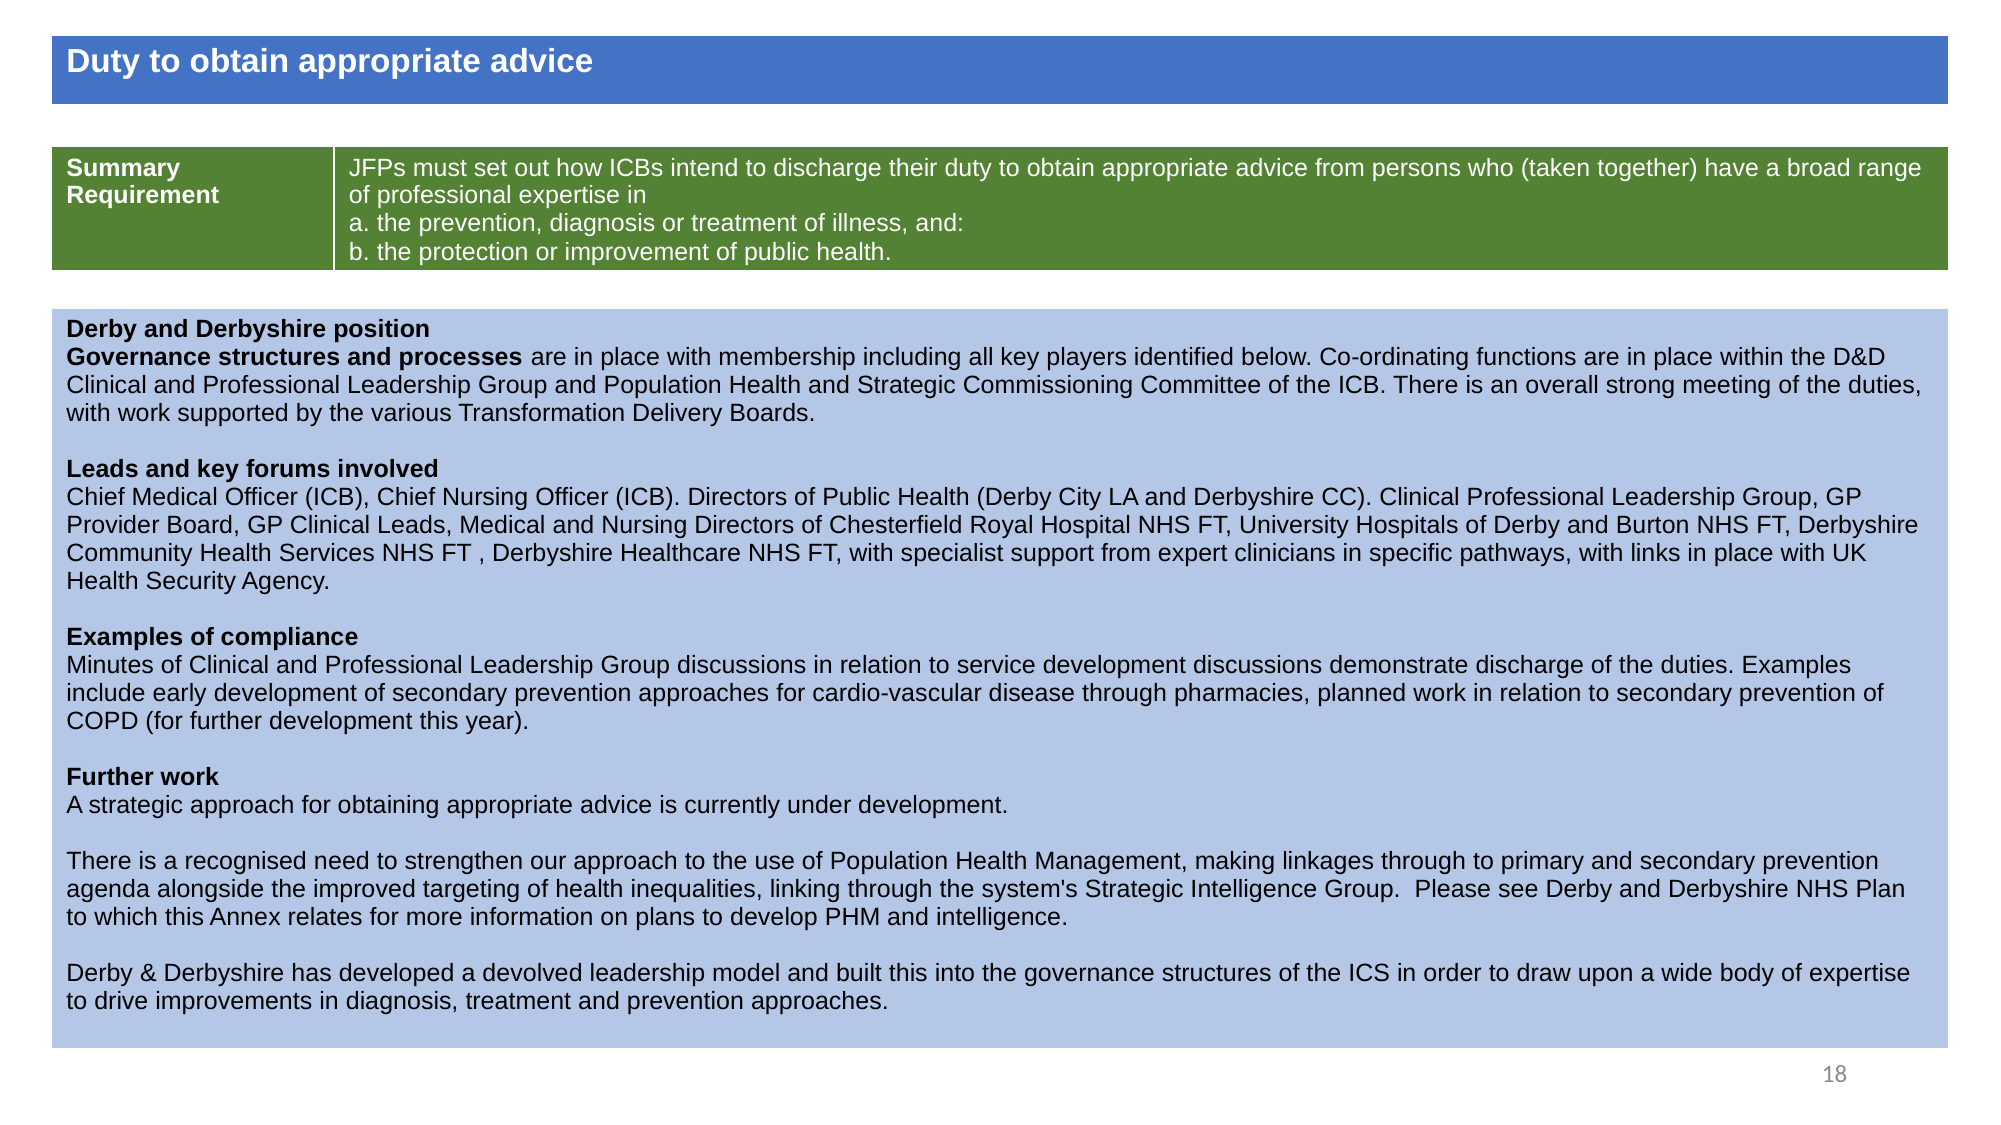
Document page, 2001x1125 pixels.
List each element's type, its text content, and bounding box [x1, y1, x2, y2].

table_header Derby and Derbyshire position Governance structures and processes are in place with membership including all key players identified below. Co-ordinating functions are in place within the D&D Clinical and Professional Leadership Group and Population Health and Strategic Commissioning Committee of the ICB. There is an overall strong meeting of the duties, with work supported by the various Transformation Delivery Boards. Leads and key forums involved Chief Medical Officer (ICB), Chief Nursing Officer (ICB). Directors of Public Health (Derby City LA and Derbyshire CC). Clinical Professional Leadership Group, GP Provider Board, GP Clinical Leads, Medical and Nursing Directors of Chesterfield Royal Hospital NHS FT, University Hospitals of Derby and Burton NHS FT, Derbyshire Community Health Services NHS FT , Derbyshire Healthcare NHS FT, with specialist support from expert clinicians in specific pathways, with links in place with UK Health Security Agency. Examples of compliance Minutes of Clinical and Professional Leadership Group discussions in relation to service development discussions demonstrate discharge of the duties. Examples include early development of secondary prevention approaches for cardio-vascular disease through pharmacies, planned work in relation to secondary prevention of COPD (for further development this year). Further work A strategic approach for obtaining appropriate advice is currently under development. There is a recognised need to strengthen our approach to the use of Population Health Management, making linkages through to primary and secondary prevention agenda alongside the improved targeting of health inequalities, linking through the system's Strategic Intelligence Group. Please see Derby and Derbyshire NHS Plan to which this Annex relates for more information on plans to develop PHM and intelligence. Derby & Derbyshire has developed a devolved leadership model and built this into the governance structures of the ICS in order to draw upon a wide body of expertise to drive improvements in diagnosis, treatment and prevention approaches. [52, 309, 1948, 1048]
table_header Duty to obtain appropriate advice [52, 36, 1948, 104]
table_header Summary Requirement [52, 147, 333, 270]
slide_number 18 [1412, 1042, 1863, 1103]
table_header JFPs must set out how ICBs intend to discharge their duty to obtain appropriate advice from persons who (taken together) have a broad range of professional expertise in a. the prevention, diagnosis or treatment of illness, and: b. the protection or improvement of public health. [335, 147, 1948, 270]
